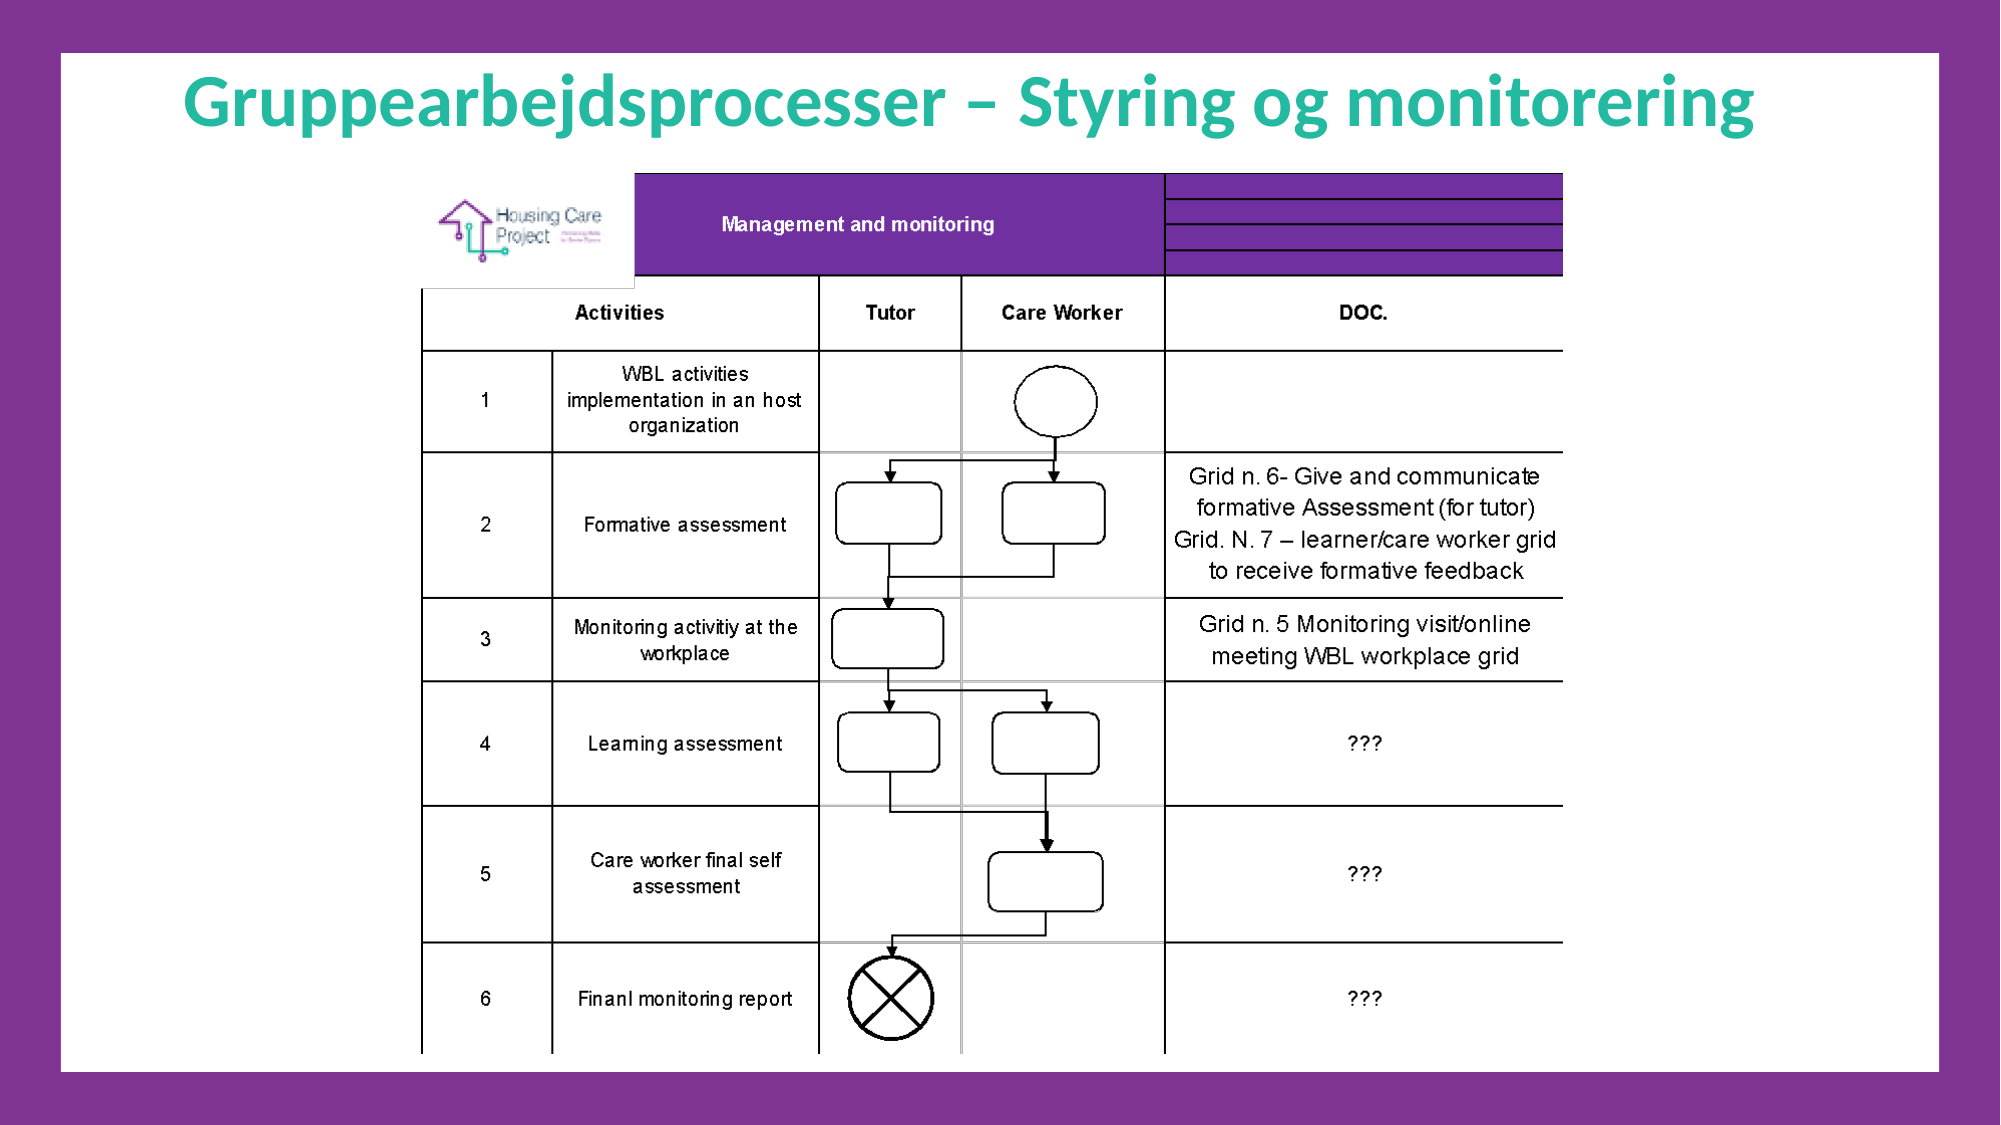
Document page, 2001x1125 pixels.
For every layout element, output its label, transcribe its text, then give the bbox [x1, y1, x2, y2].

list Gruppearbejdsprocesser – Styring og monitorering [130, 54, 1916, 186]
picture [420, 173, 1563, 1054]
